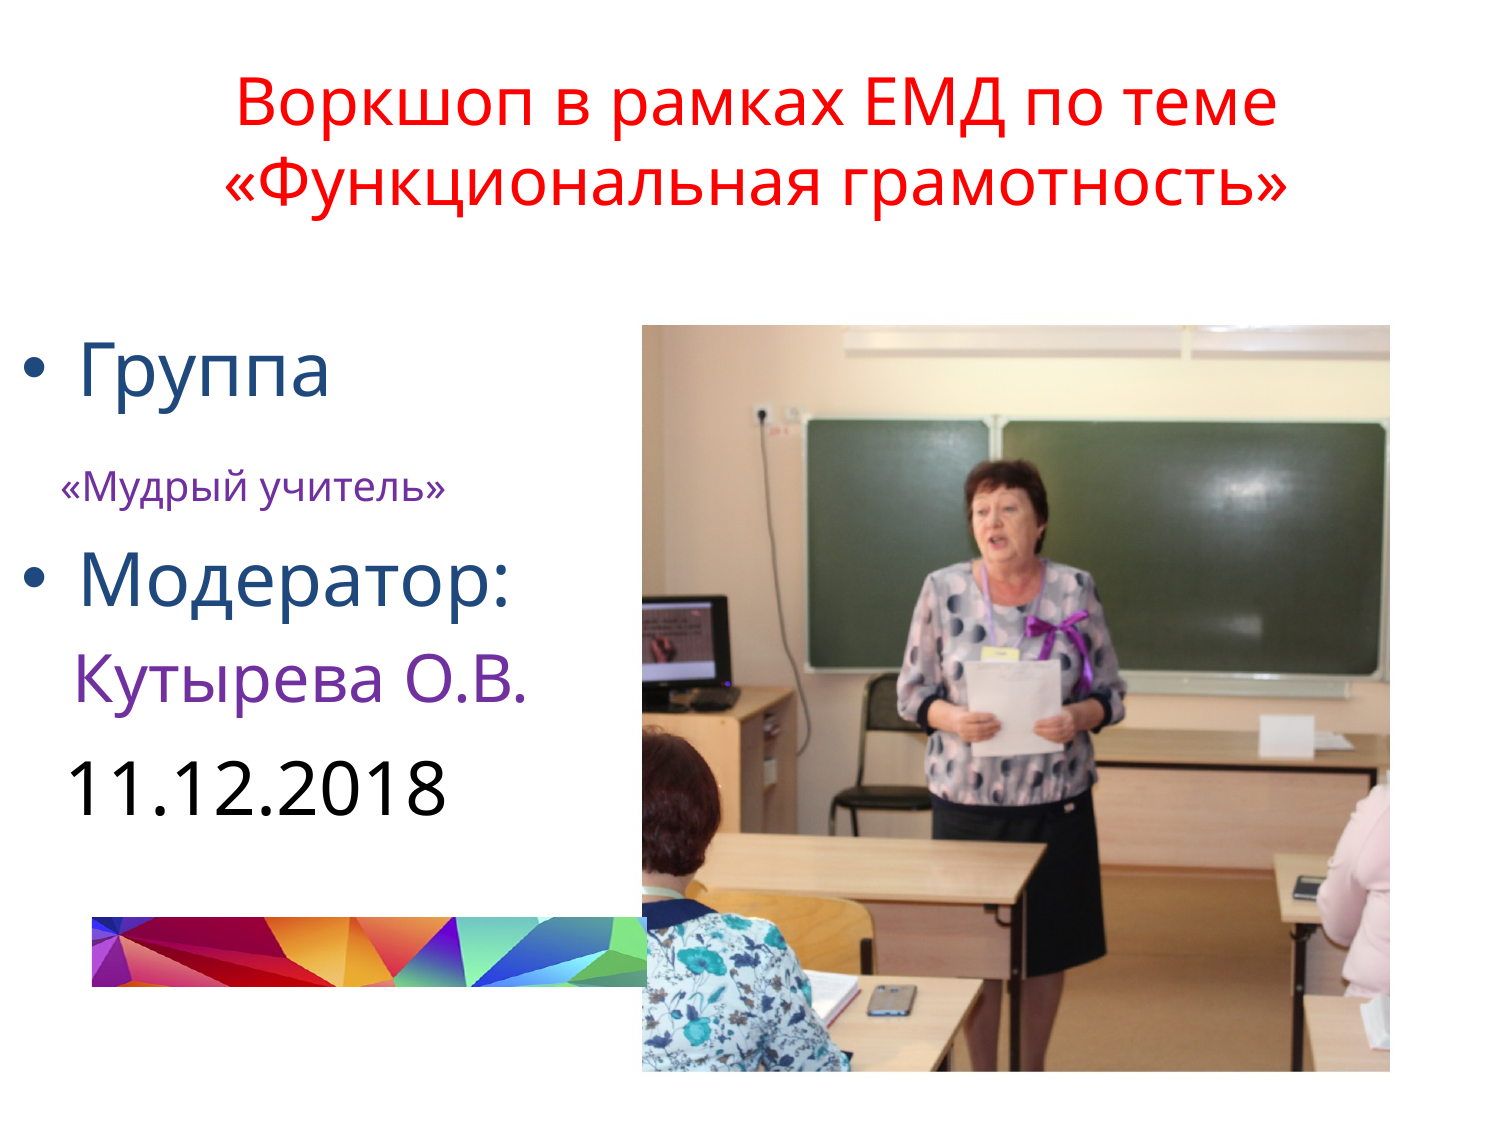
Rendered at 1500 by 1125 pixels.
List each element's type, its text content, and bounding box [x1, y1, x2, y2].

text_box Группа «Мудрый учитель» Модератор: Кутырева О.В. 11.12.2018 [6, 314, 629, 953]
picture [91, 314, 1400, 1125]
title Воркшоп в рамках ЕМД по теме «Функциональная грамотность» [12, 15, 1500, 262]
